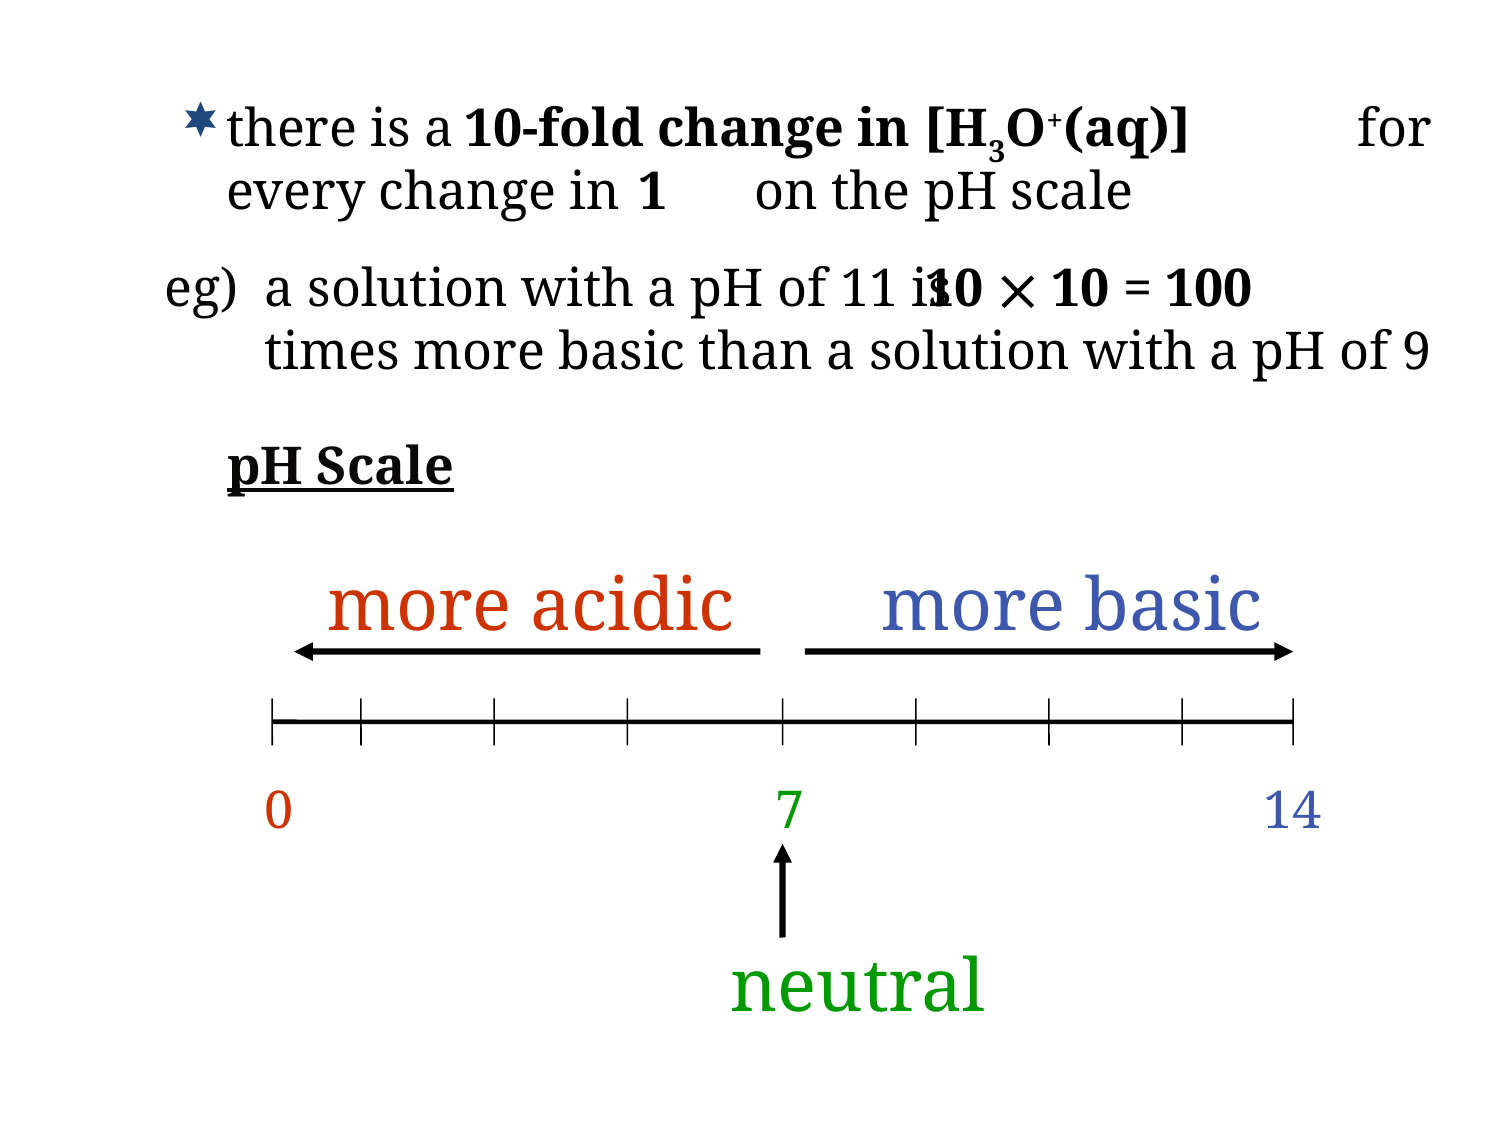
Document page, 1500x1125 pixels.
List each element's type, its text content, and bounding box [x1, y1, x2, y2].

text_box 10  10 = 100 [910, 247, 1268, 325]
text_box a solution with a pH of 11 is times more basic than a solution with a pH of 9 [249, 247, 1475, 387]
text_box more basic [866, 549, 1313, 644]
text_box pH Scale [212, 424, 568, 519]
text_box 10-fold change in [H3O+(aq)] [449, 87, 1263, 176]
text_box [249, 698, 1338, 840]
text_box 1 [623, 149, 683, 228]
text_box more acidic [312, 549, 783, 644]
text_box [804, 645, 1294, 658]
text_box neutral [716, 931, 1094, 1025]
text_box eg) [149, 247, 313, 325]
text_box [776, 848, 789, 931]
text_box [294, 645, 761, 658]
text_box there is a for every change in on the pH scale [162, 87, 1488, 300]
